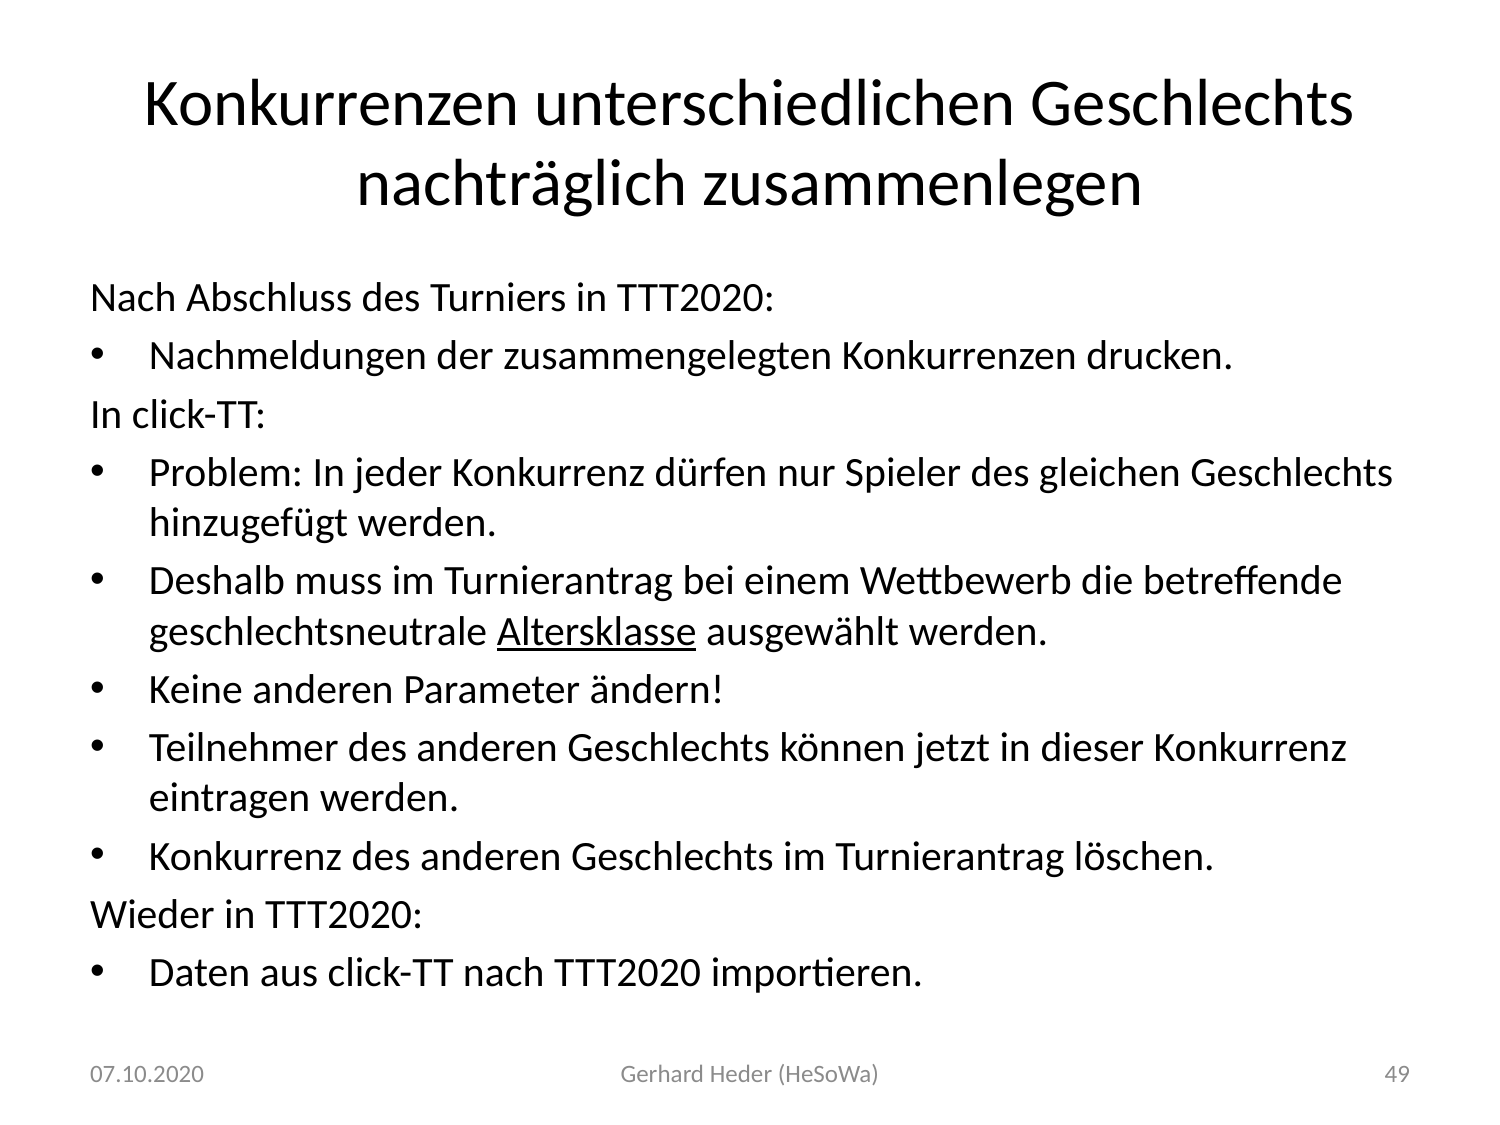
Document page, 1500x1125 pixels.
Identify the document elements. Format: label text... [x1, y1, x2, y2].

title Konkurrenzen unterschiedlichen Geschlechts nachträglich zusammenlegen [74, 44, 1426, 233]
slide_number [75, 1042, 425, 1103]
list Nach Abschluss des Turniers in TTT2020: Nachmeldungen der zusammengelegten Konkurrenzen drucken. In click-TT: Problem: In jeder Konkurrenz dürfen nur Spieler des gleichen Geschlechts hinzugefügt werden. Deshalb muss im Turnierantrag bei einem Wettbewerb die betreffende geschlechtsneutrale Altersklasse ausgewählt werden. Keine anderen Parameter ändern! Teilnehmer des anderen Geschlechts können jetzt in dieser Konkurrenz eintragen werden. Konkurrenz des anderen Geschlechts im Turnierantrag löschen. Wieder in TTT2020: Daten aus click-TT nach TTT2020 importieren. [74, 262, 1449, 1006]
footer Gerhard Heder (HeSoWa) [512, 1042, 988, 1103]
slide_number 49 [1074, 1042, 1425, 1103]
